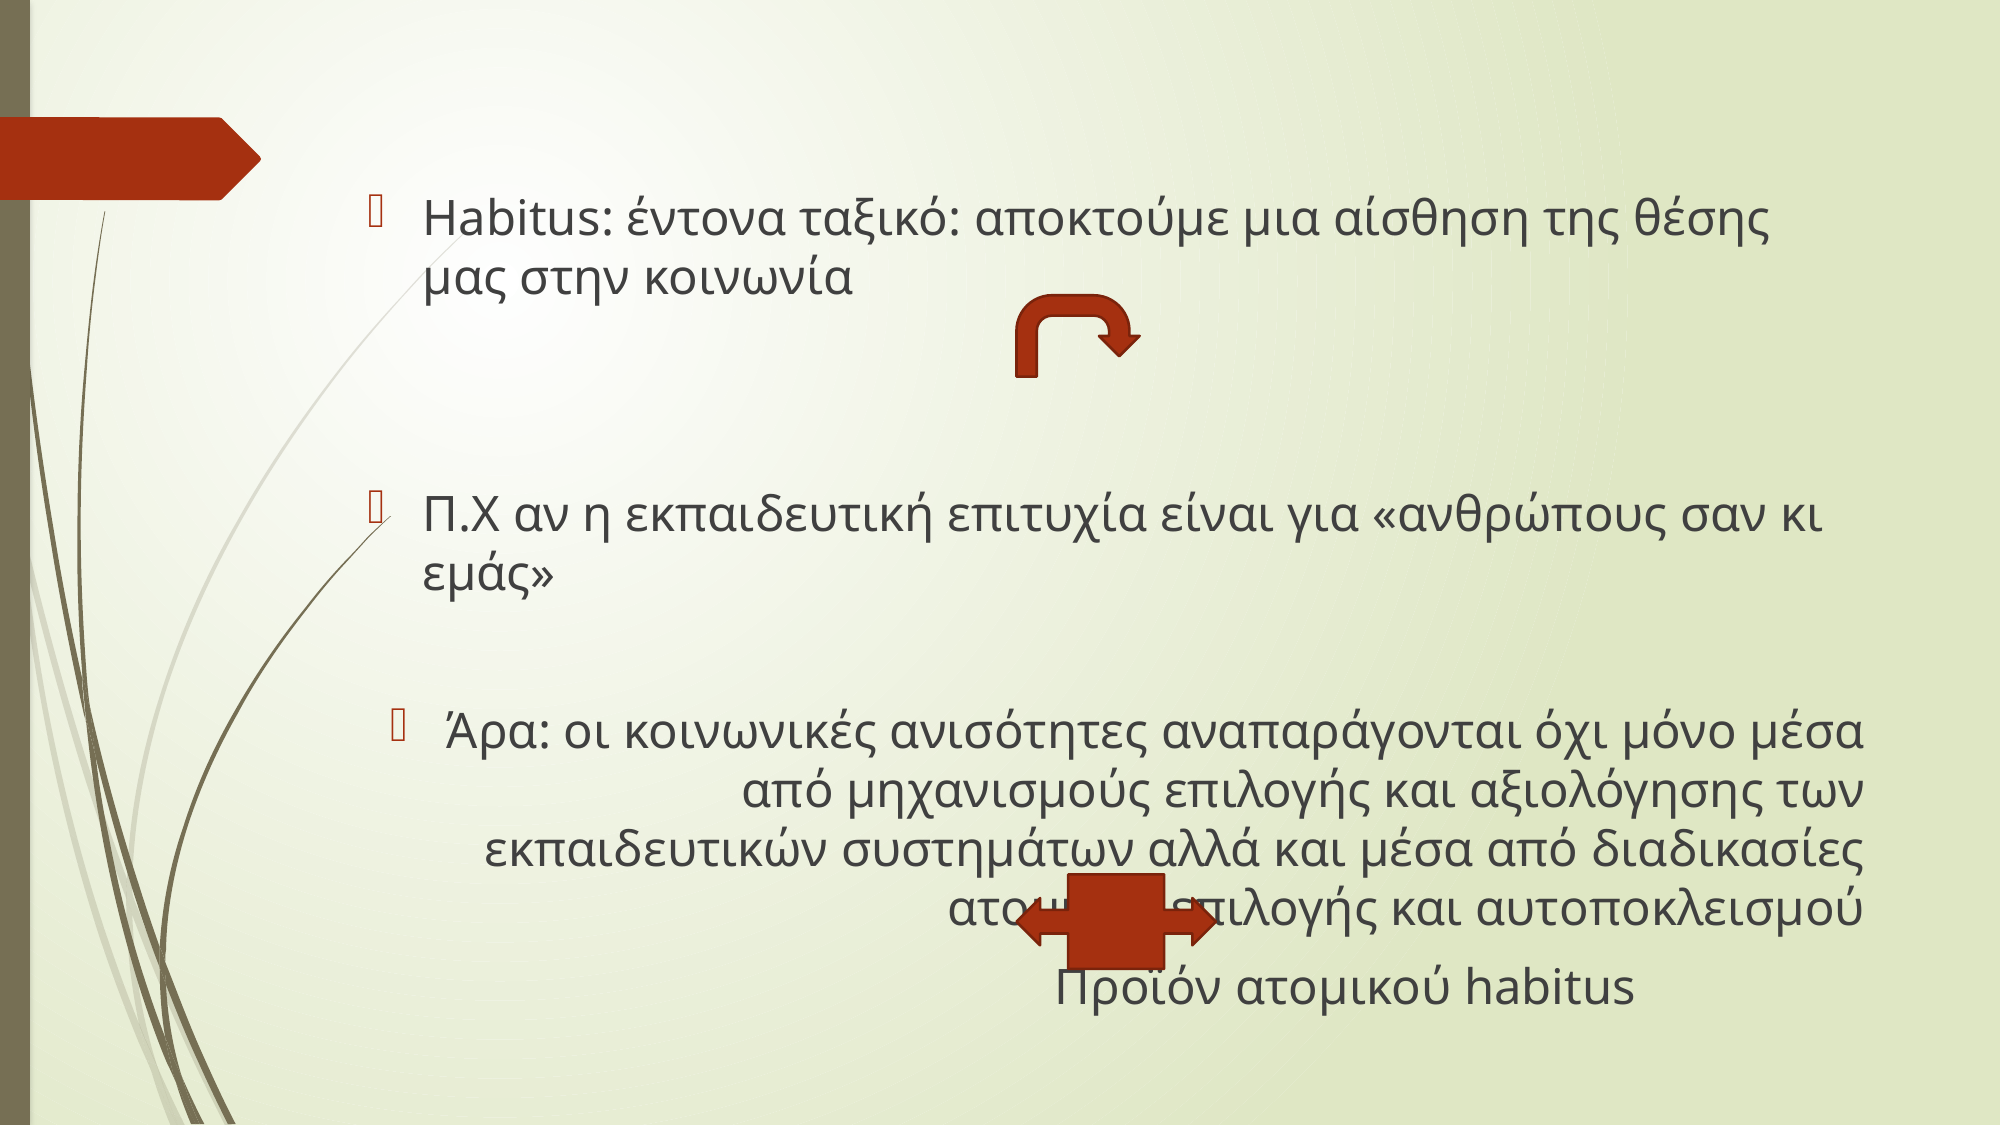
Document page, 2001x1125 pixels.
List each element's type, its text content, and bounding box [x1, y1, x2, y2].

list Habitus: έντονα ταξικό: αποκτούμε μια αίσθηση της θέσης μας στην κοινωνία Π.Χ αν η εκπαιδευτική επιτυχία είναι για «ανθρώπους σαν κι εμάς» Άρα: οι κοινωνικές ανισότητες αναπαράγονται όχι μόνο μέσα από μηχανισμούς επιλογής και αξιολόγησης των εκπαιδευτικών συστημάτων αλλά και μέσα από διαδικασίες ατομικής επιλογής και αυτοποκλεισμού Προϊόν ατομικού habitus [352, 99, 1881, 1026]
text_box [1015, 293, 1141, 378]
text_box [1015, 873, 1217, 971]
